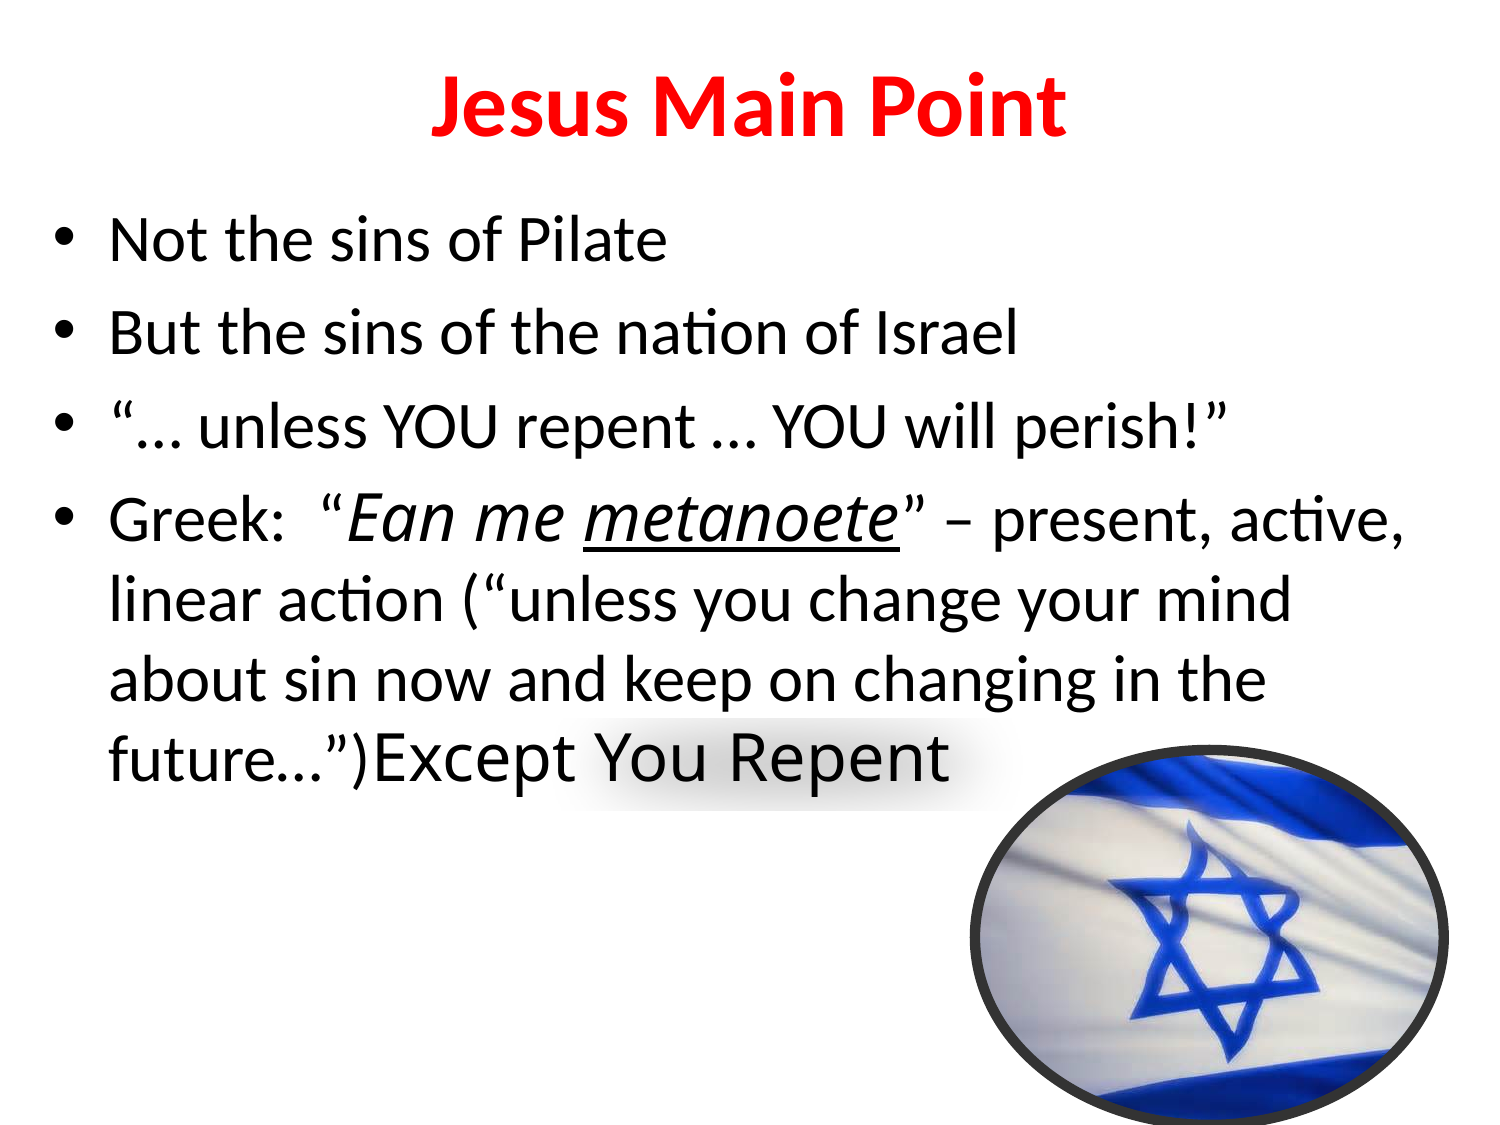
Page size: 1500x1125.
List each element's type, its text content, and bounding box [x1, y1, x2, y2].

title Jesus Main Point [75, 0, 1425, 187]
list Not the sins of Pilate But the sins of the nation of Israel “… unless YOU repent … YOU will perish!” Greek: “Ean me metanoete” – present, active, linear action (“unless you change your mind about sin now and keep on changing in the future…”)Except You Repent [37, 187, 1463, 1005]
picture [974, 749, 1444, 1125]
